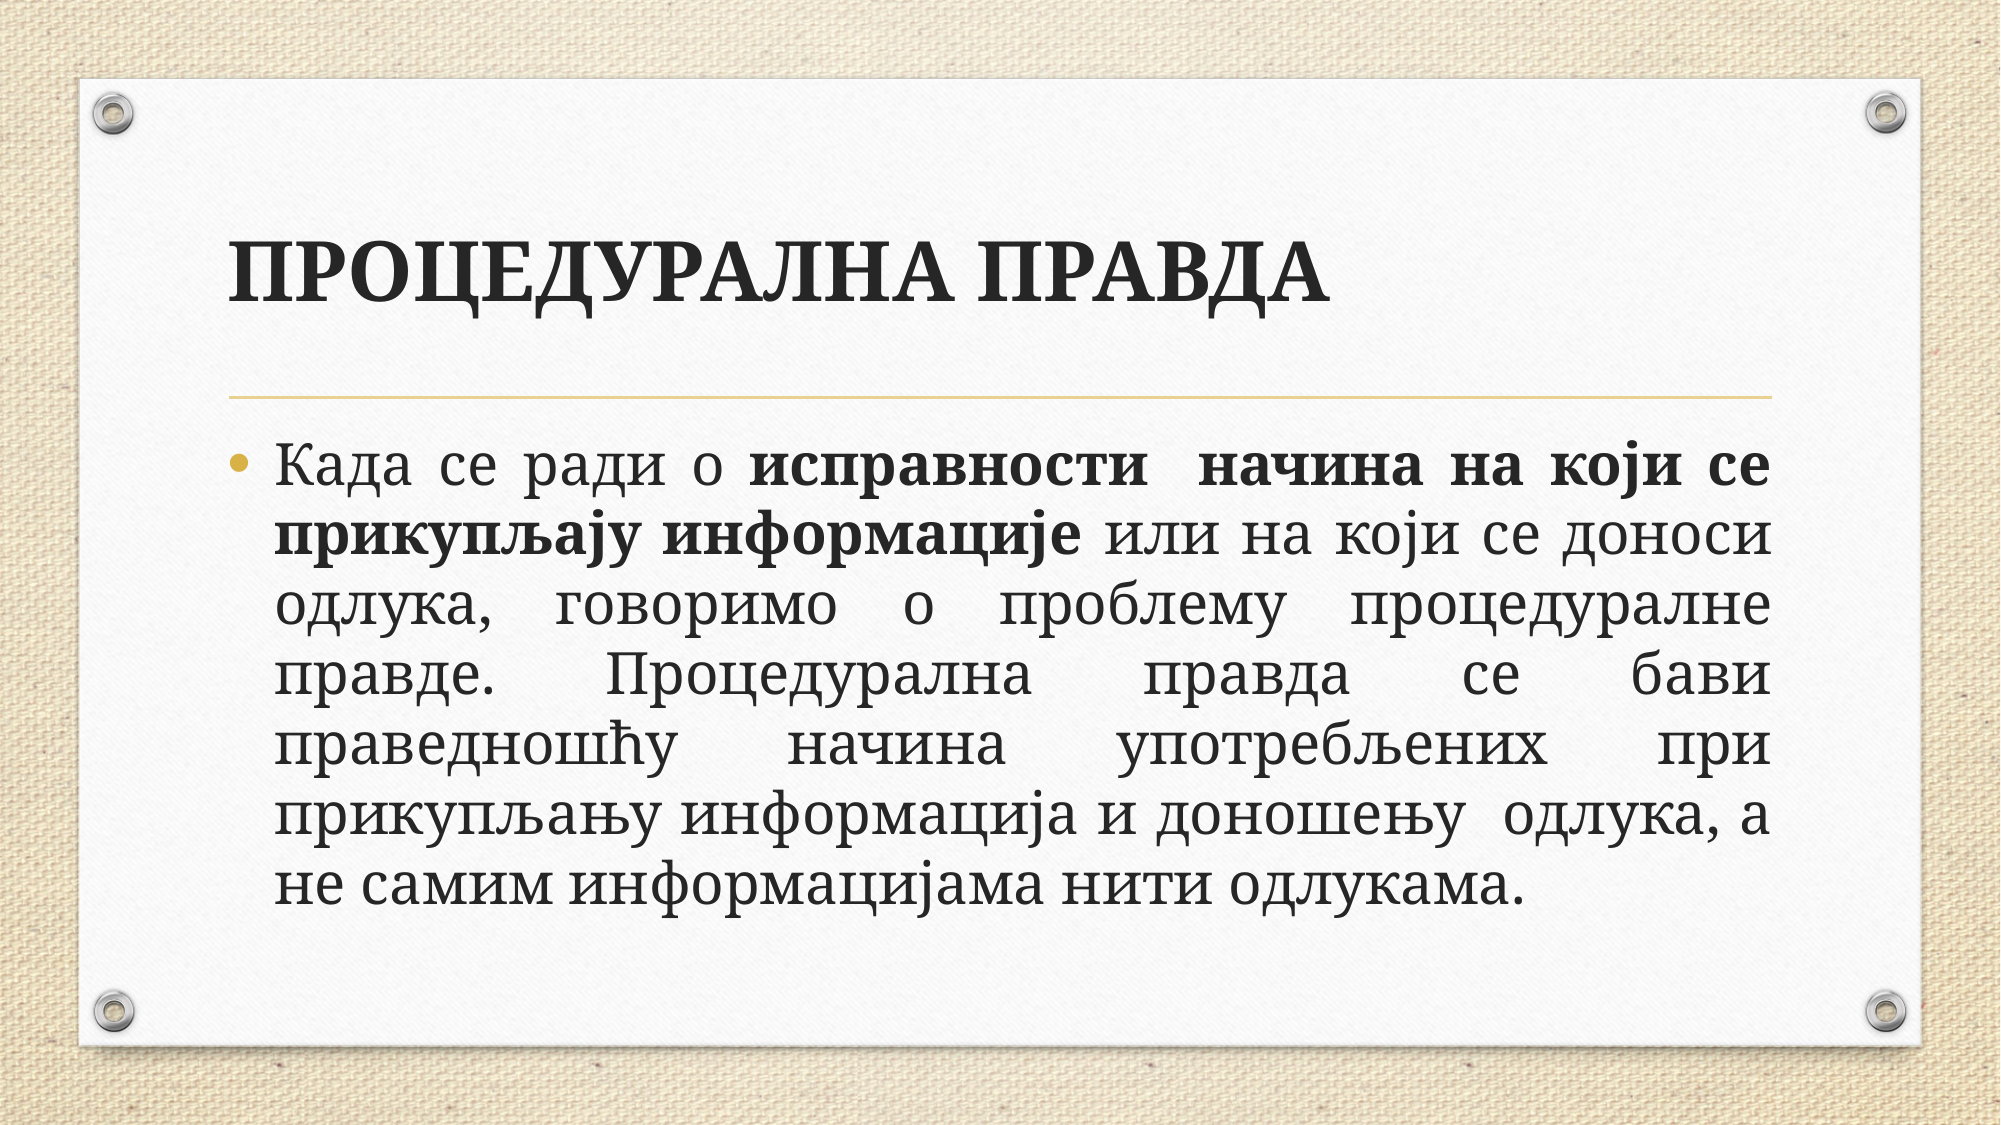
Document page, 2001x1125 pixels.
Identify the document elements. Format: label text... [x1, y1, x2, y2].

title ПРОЦЕДУРАЛНА ПРАВДА [212, 161, 1788, 375]
picture [0, 0, 2001, 1125]
list Када се ради о исправности начина на који се прикупљају информације или на који се доноси одлука, говоримо о проблему процедуралне правде. Процедурална правда се бави праведношћу начина употребљених при прикупљању информација и доношењу одлука, а не самим информацијама нити одлукама. [212, 419, 1788, 964]
